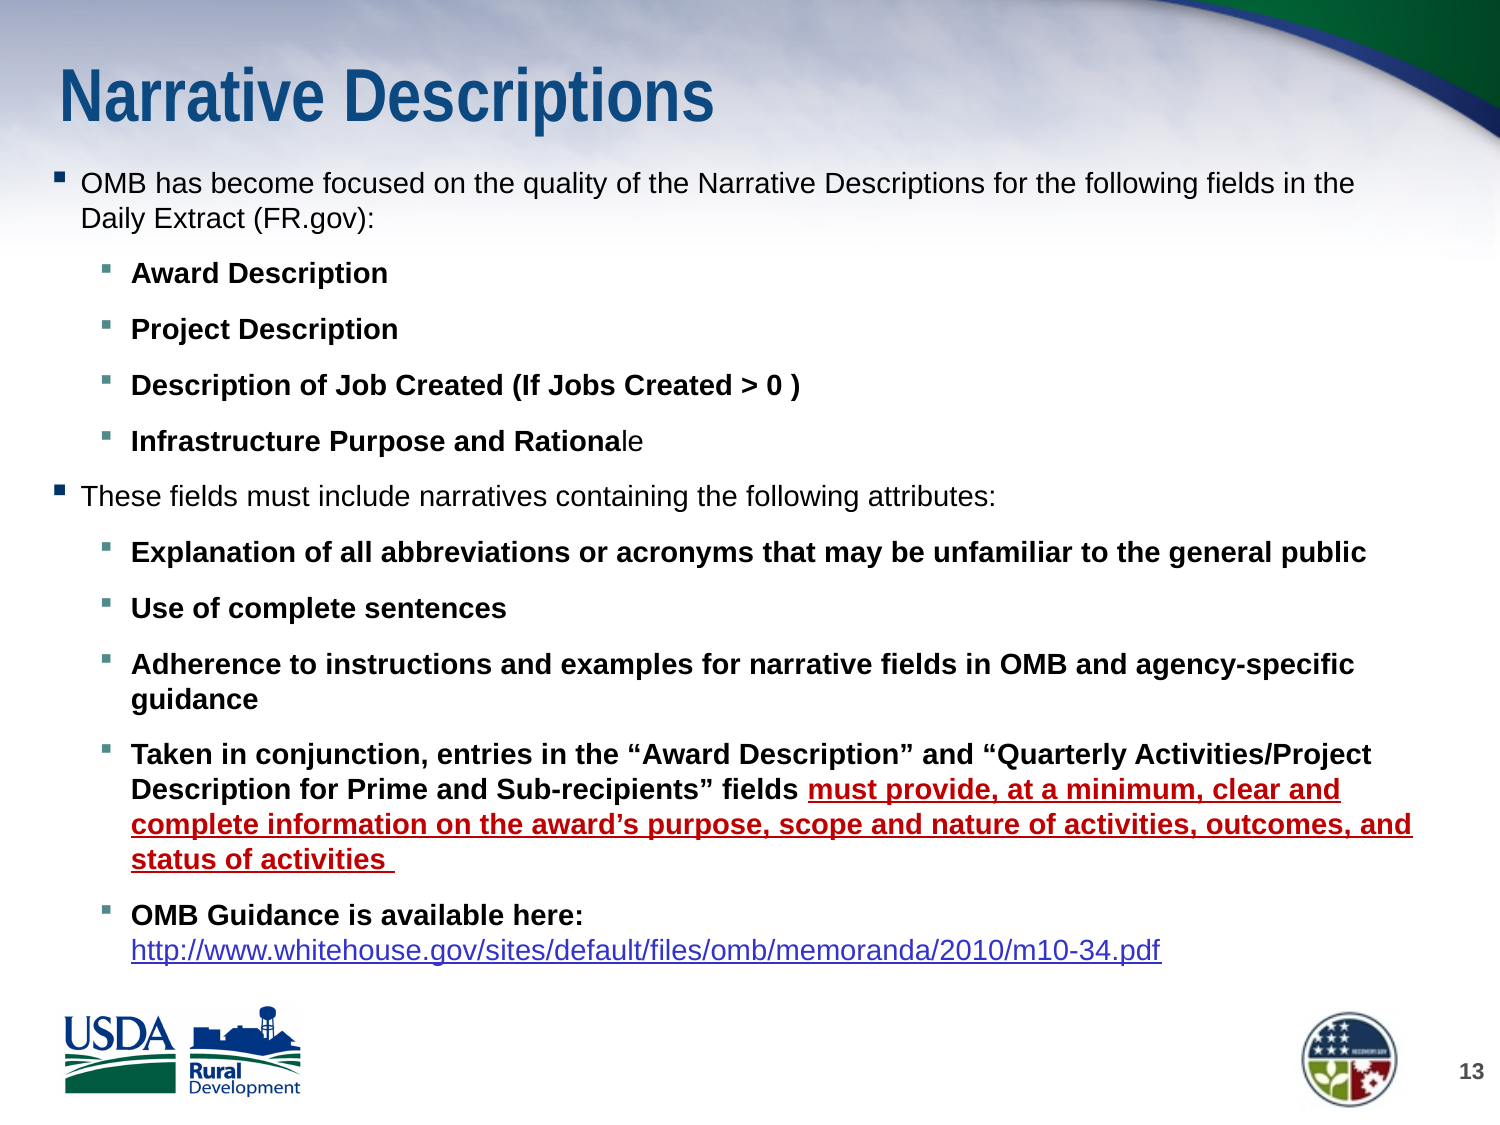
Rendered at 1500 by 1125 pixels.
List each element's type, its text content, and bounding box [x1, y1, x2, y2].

slide_number 13 [1188, 1048, 1485, 1081]
list OMB has become focused on the quality of the Narrative Descriptions for the following fields in the Daily Extract (FR.gov): Award Description Project Description Description of Job Created (If Jobs Created > 0 ) Infrastructure Purpose and Rationale These fields must include narratives containing the following attributes: Explanation of all abbreviations or acronyms that may be unfamiliar to the general public Use of complete sentences Adherence to instructions and examples for narrative fields in OMB and agency-specific guidance Taken in conjunction, entries in the “Award Description” and “Quarterly Activities/Project Description for Prime and Sub-recipients” fields must provide, at a minimum, clear and complete information on the award’s purpose, scope and nature of activities, outcomes, and status of activities OMB Guidance is available here: http://www.whitehouse.gov/sites/default/files/omb/memoranda/2010/m10-34.pdf [51, 163, 1429, 900]
picture [57, 1004, 305, 1099]
picture [1292, 1081, 1406, 1111]
title Narrative Descriptions [59, 48, 1429, 163]
picture [1292, 1009, 1406, 1048]
picture [0, 0, 1500, 260]
